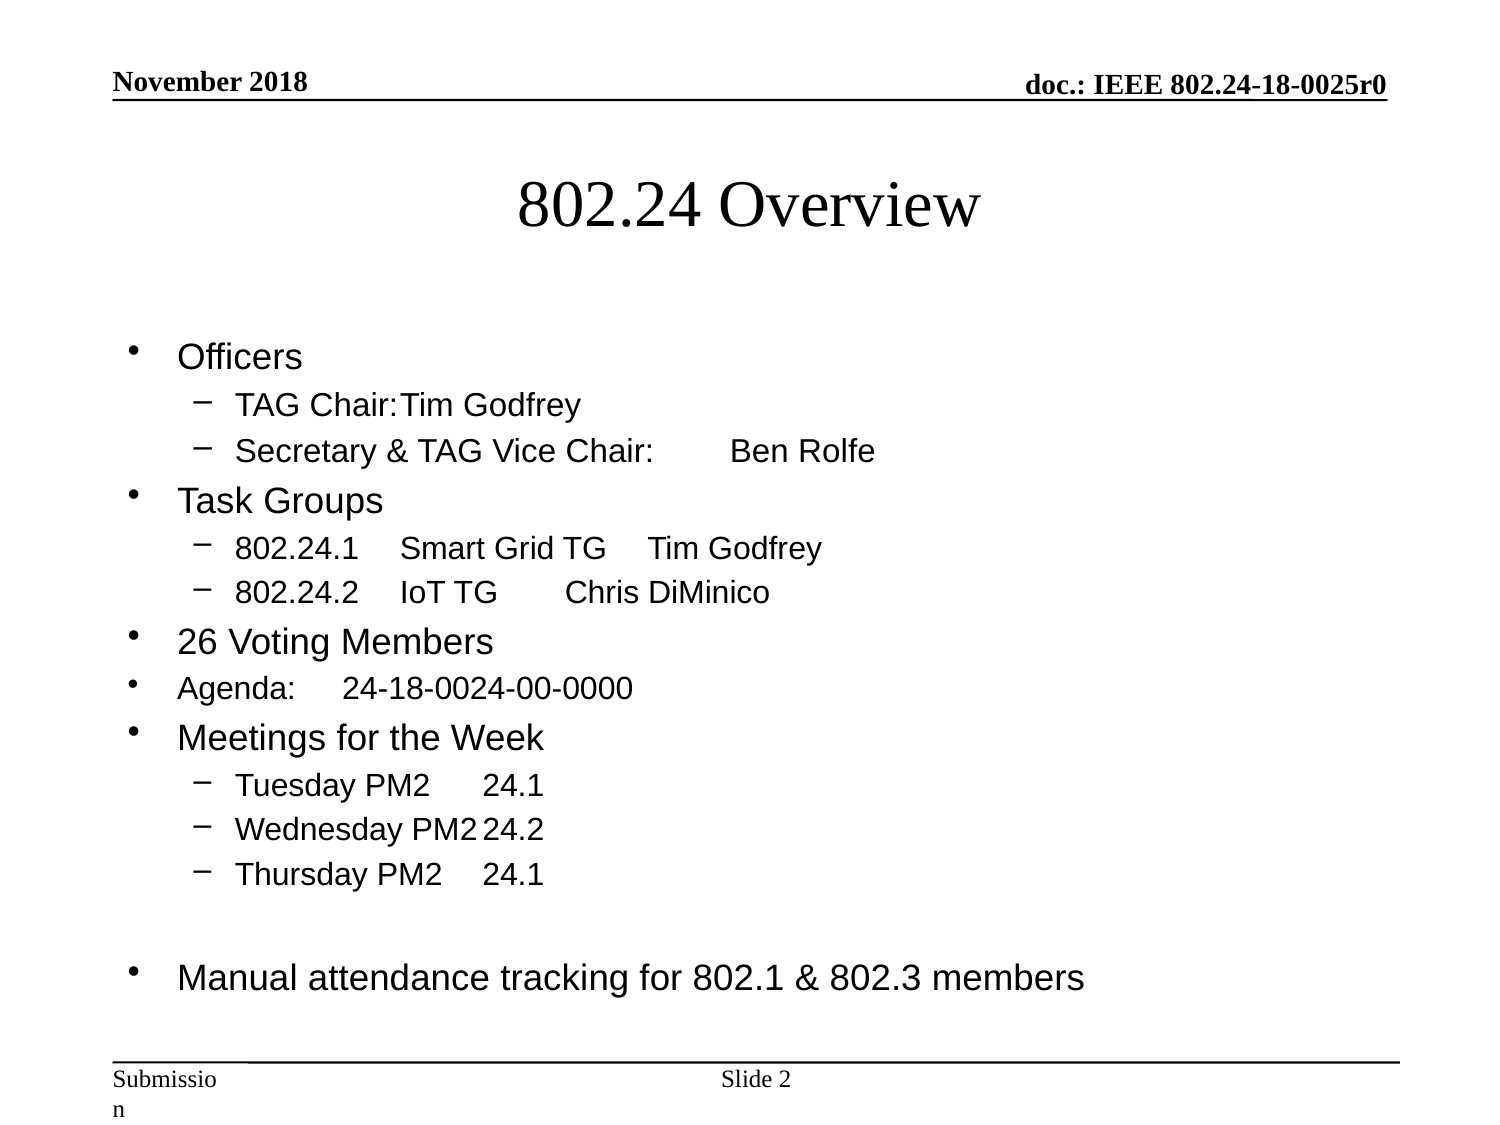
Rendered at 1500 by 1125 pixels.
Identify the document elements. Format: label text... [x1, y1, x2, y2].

list Officers TAG Chair: Tim Godfrey Secretary & TAG Vice Chair: Ben Rolfe Task Groups 802.24.1 Smart Grid TG Tim Godfrey 802.24.2 IoT TG Chris DiMinico 26 Voting Members Agenda: 24-18-0024-00-0000 Meetings for the Week Tuesday PM2 24.1 Wednesday PM2 24.2 Thursday PM2 24.1 Manual attendance tracking for 802.1 & 802.3 members [112, 324, 1463, 1013]
slide_number Slide 2 [712, 1062, 800, 1093]
title 802.24 Overview [112, 112, 1388, 288]
